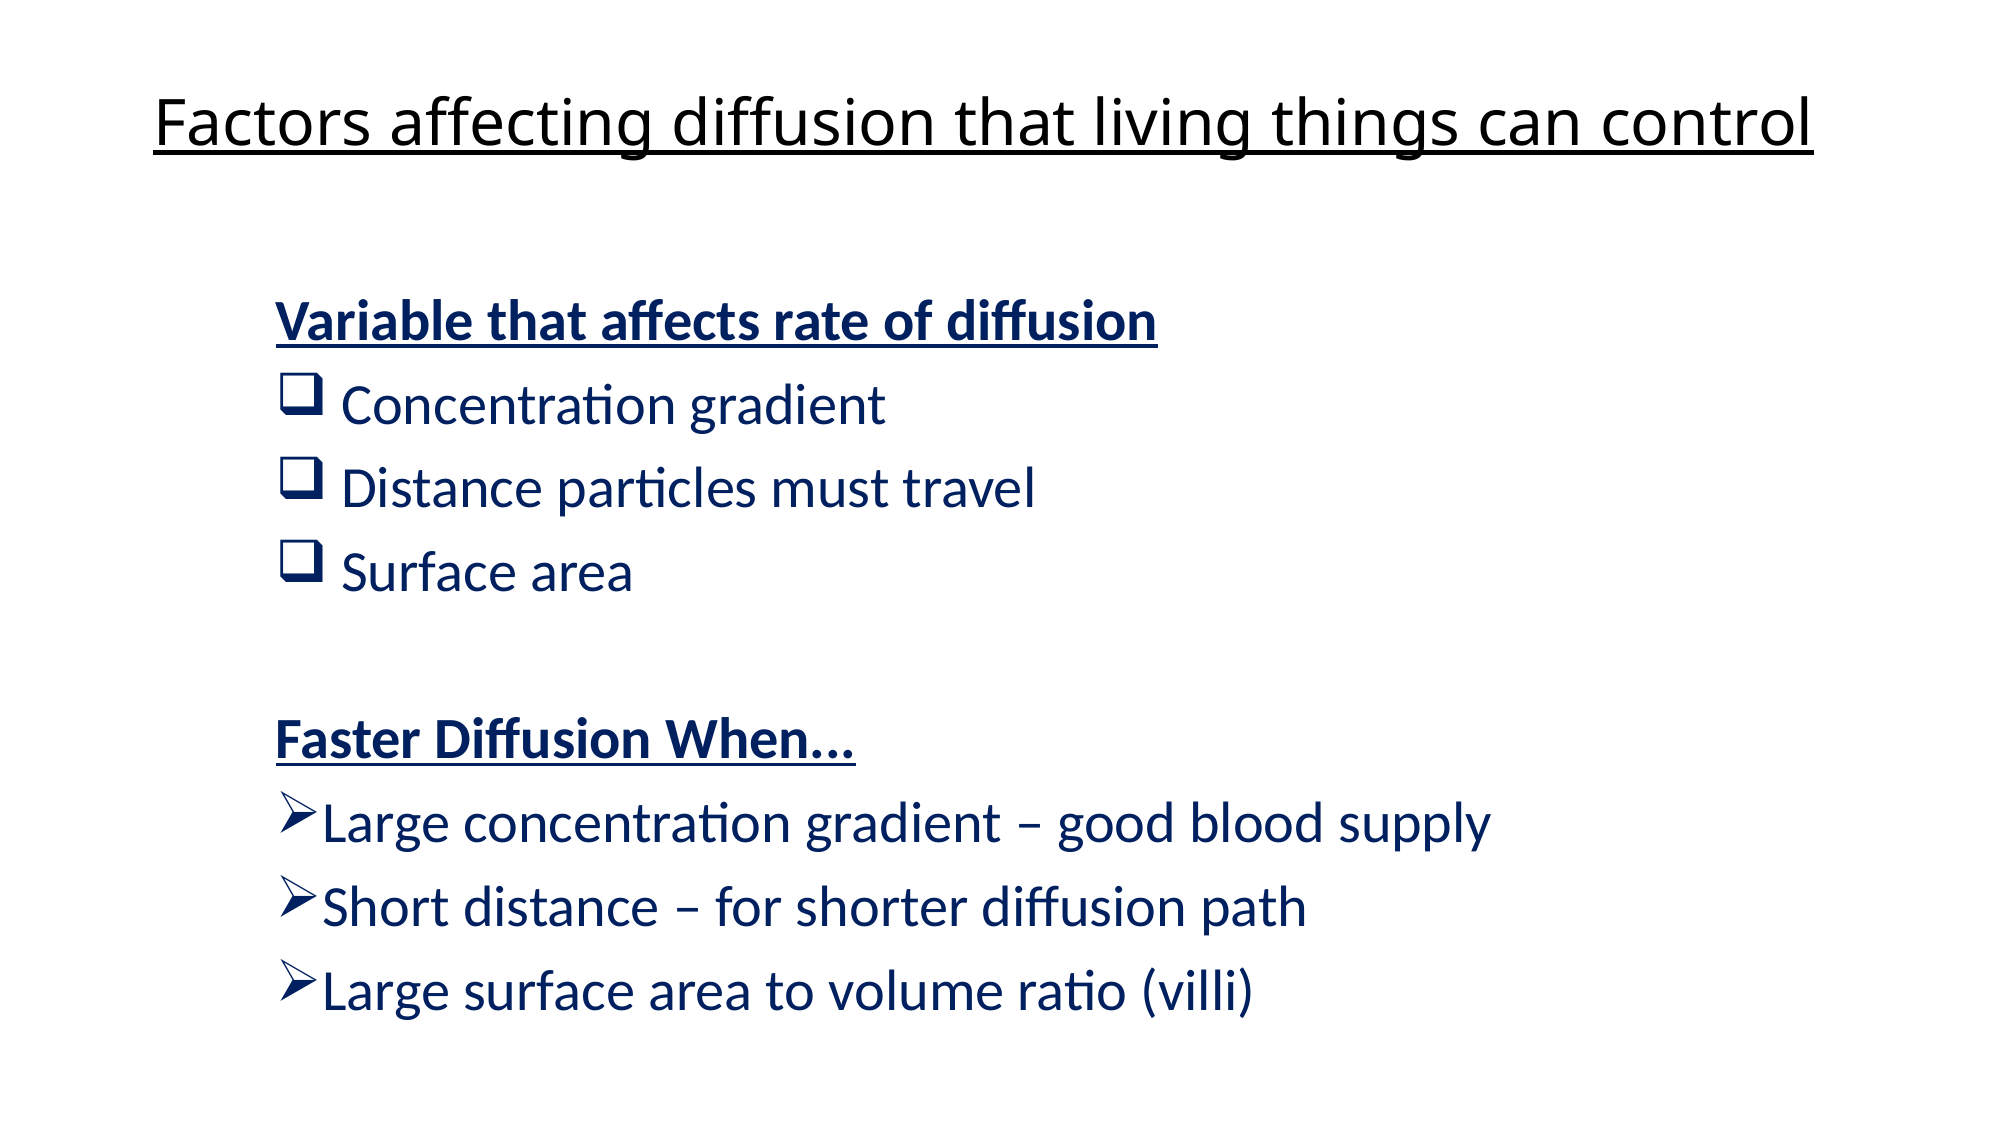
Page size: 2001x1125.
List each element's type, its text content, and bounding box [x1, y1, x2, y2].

list Variable that affects rate of diffusion Concentration gradient Distance particles must travel Surface area Faster Diffusion When... Large concentration gradient – good blood supply Short distance – for shorter diffusion path Large surface area to volume ratio (villi) [260, 282, 1755, 1078]
title Factors affecting diffusion that living things can control [138, 67, 1868, 183]
